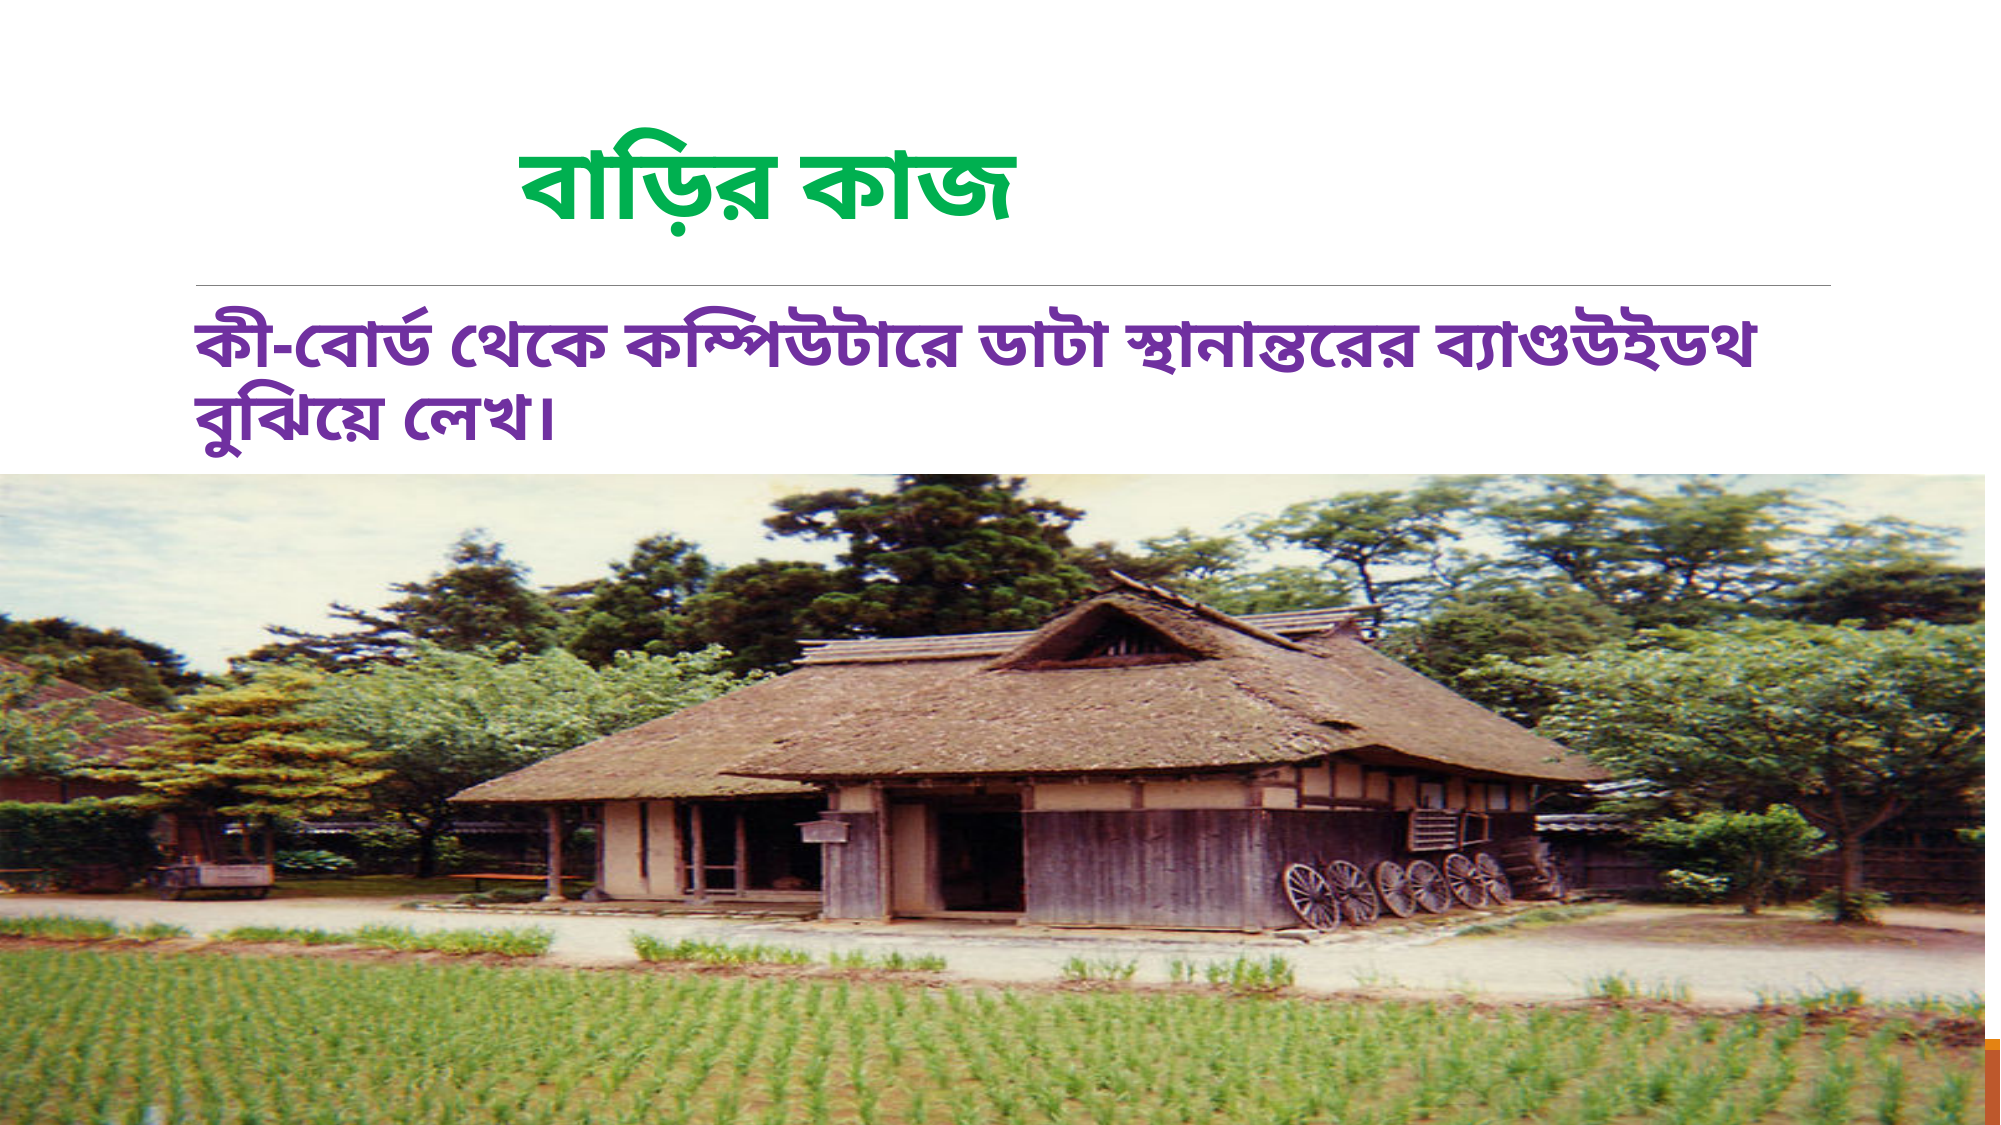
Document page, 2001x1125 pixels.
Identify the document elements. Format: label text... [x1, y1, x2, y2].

picture [0, 474, 1985, 1125]
list কী-বোর্ড থেকে কম্পিউটারে ডাটা স্থানান্তরের ব্যাণ্ডউইডথ বুঝিয়ে লেখ। [180, 302, 1830, 470]
title বাড়ির কাজ [180, 47, 1830, 248]
